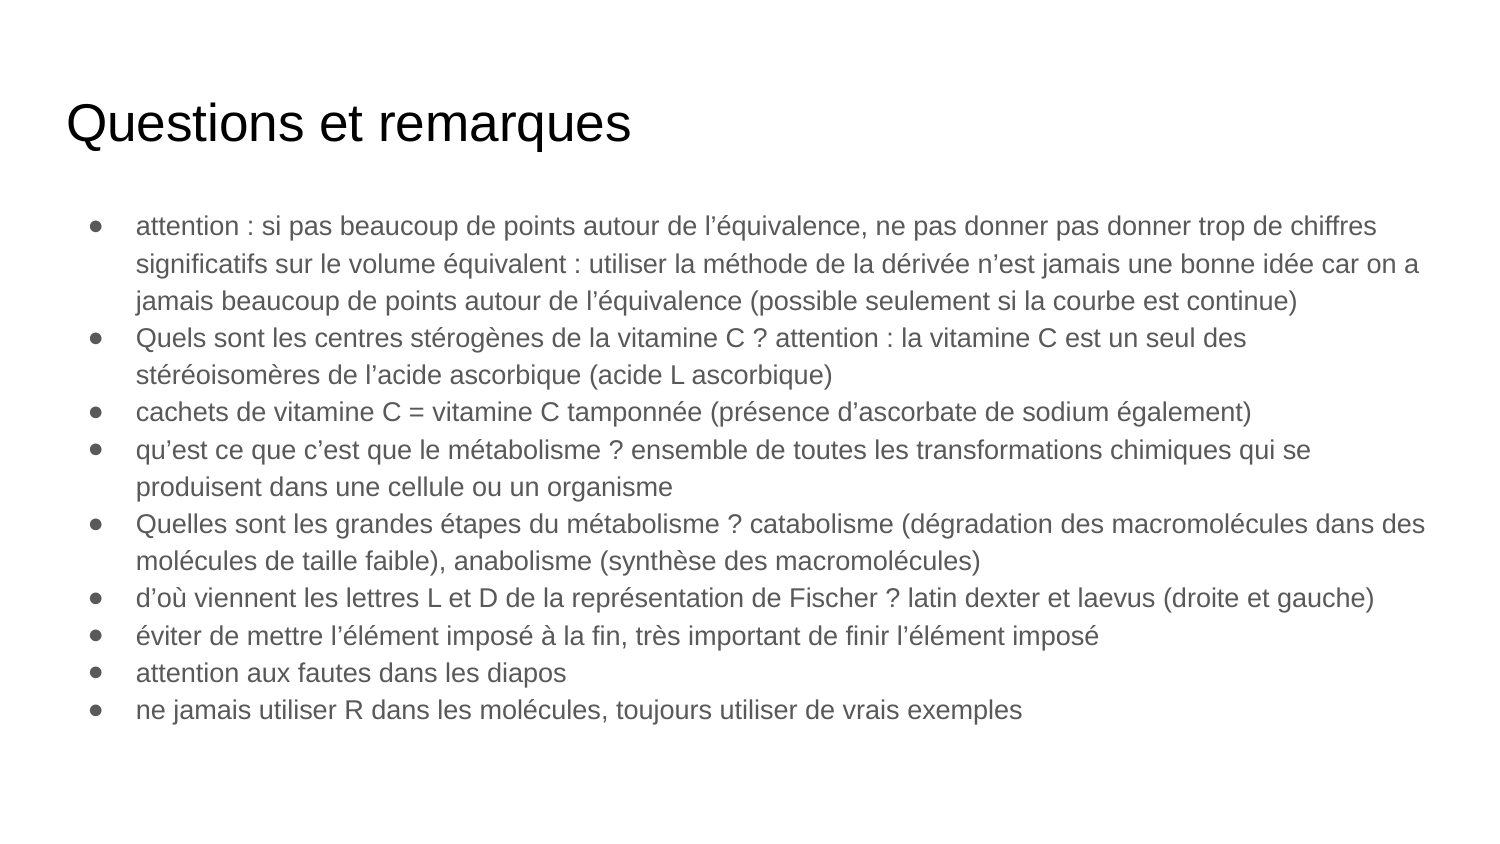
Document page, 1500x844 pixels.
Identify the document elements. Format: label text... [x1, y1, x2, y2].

title Questions et remarques [51, 72, 1449, 167]
list attention : si pas beaucoup de points autour de l’équivalence, ne pas donner pas donner trop de chiffres significatifs sur le volume équivalent : utiliser la méthode de la dérivée n’est jamais une bonne idée car on a jamais beaucoup de points autour de l’équivalence (possible seulement si la courbe est continue) Quels sont les centres stérogènes de la vitamine C ? attention : la vitamine C est un seul des stéréoisomères de l’acide ascorbique (acide L ascorbique) cachets de vitamine C = vitamine C tamponnée (présence d’ascorbate de sodium également) qu’est ce que c’est que le métabolisme ? ensemble de toutes les transformations chimiques qui se produisent dans une cellule ou un organisme Quelles sont les grandes étapes du métabolisme ? catabolisme (dégradation des macromolécules dans des molécules de taille faible), anabolisme (synthèse des macromolécules) d’où viennent les lettres L et D de la représentation de Fischer ? latin dexter et laevus (droite et gauche) éviter de mettre l’élément imposé à la fin, très important de finir l’élément imposé attention aux fautes dans les diapos ne jamais utiliser R dans les molécules, toujours utiliser de vrais exemples [51, 189, 1449, 750]
